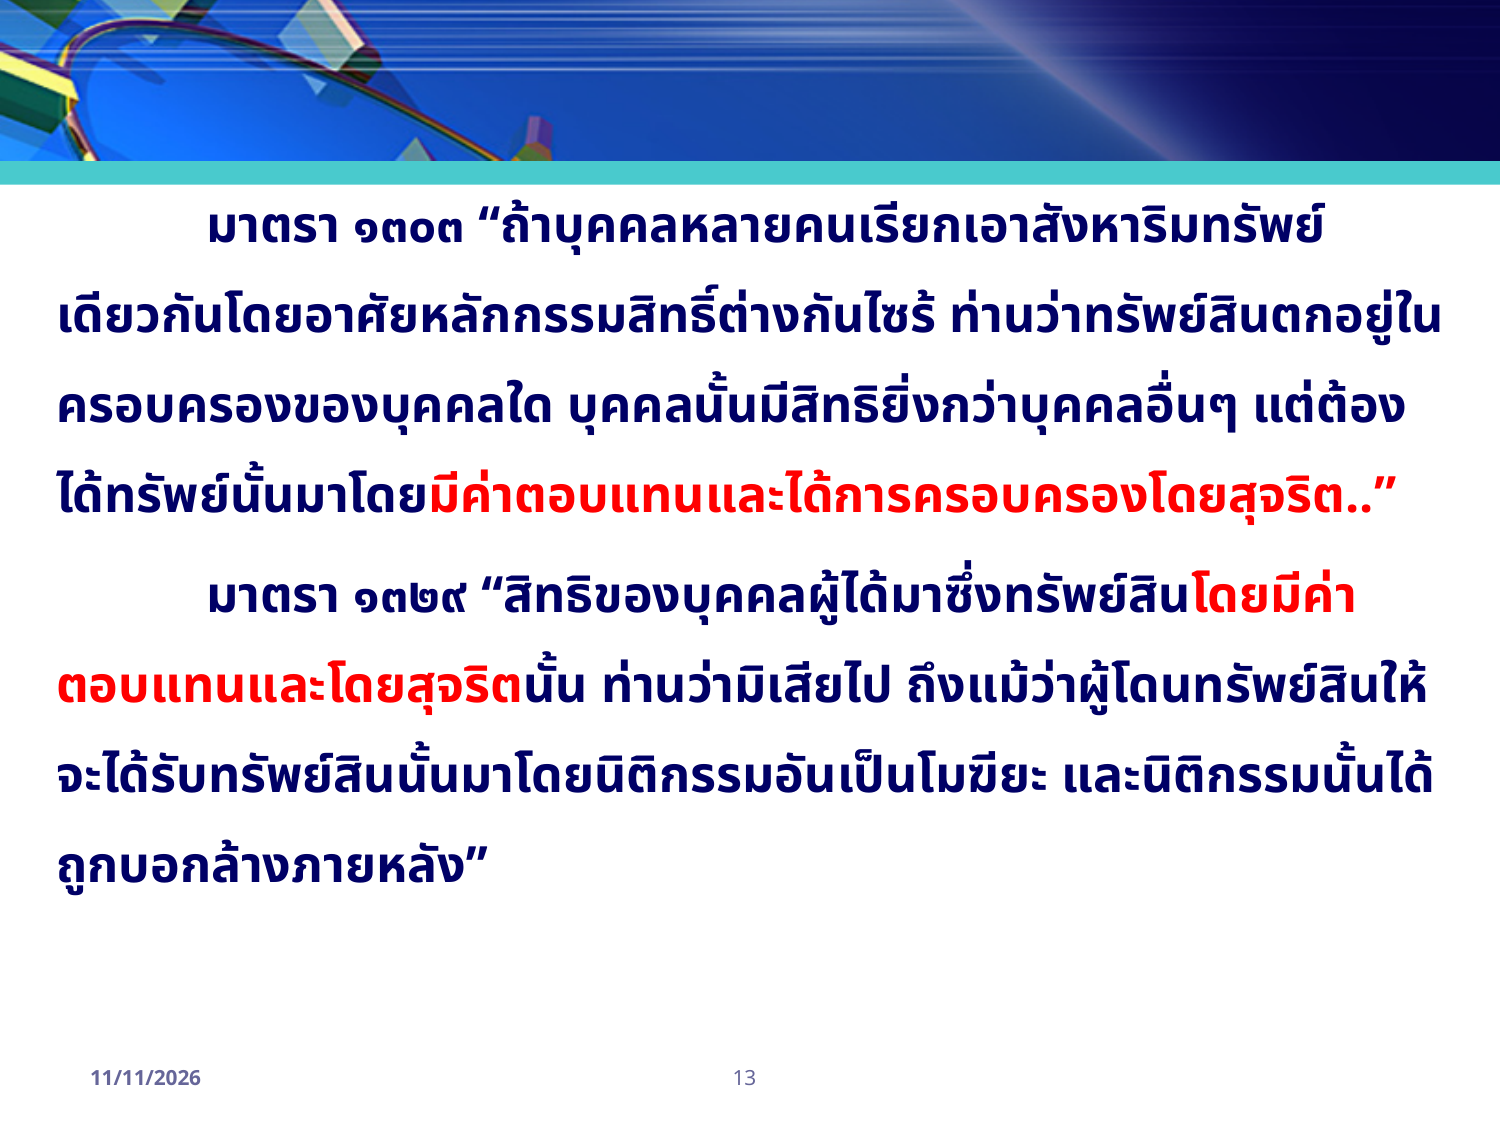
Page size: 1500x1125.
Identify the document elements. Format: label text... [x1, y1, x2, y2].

slide_number 13 [569, 1056, 920, 1110]
picture [0, 0, 1500, 161]
list มาตรา ๑๓๐๓ “ถ้าบุคคลหลายคนเรียกเอาสังหาริมทรัพย์เดียวกันโดยอาศัยหลักกรรมสิทธิ์ต่างกันไซร้ ท่านว่าทรัพย์สินตกอยู่ในครอบครองของบุคคลใด บุคคลนั้นมีสิทธิยิ่งกว่าบุคคลอื่นๆ แต่ต้องได้ทรัพย์นั้นมาโดยมีค่าตอบแทนและได้การครอบครองโดยสุจริต..” มาตรา ๑๓๒๙ “สิทธิของบุคคลผู้ได้มาซึ่งทรัพย์สินโดยมีค่าตอบแทนและโดยสุจริตนั้น ท่านว่ามิเสียไป ถึงแม้ว่าผู้โดนทรัพย์สินให้จะได้รับทรัพย์สินนั้นมาโดยนิติกรรมอันเป็นโมฆียะ และนิติกรรมนั้นได้ถูกบอกล้างภายหลัง” [41, 54, 1471, 1006]
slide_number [74, 1057, 426, 1111]
